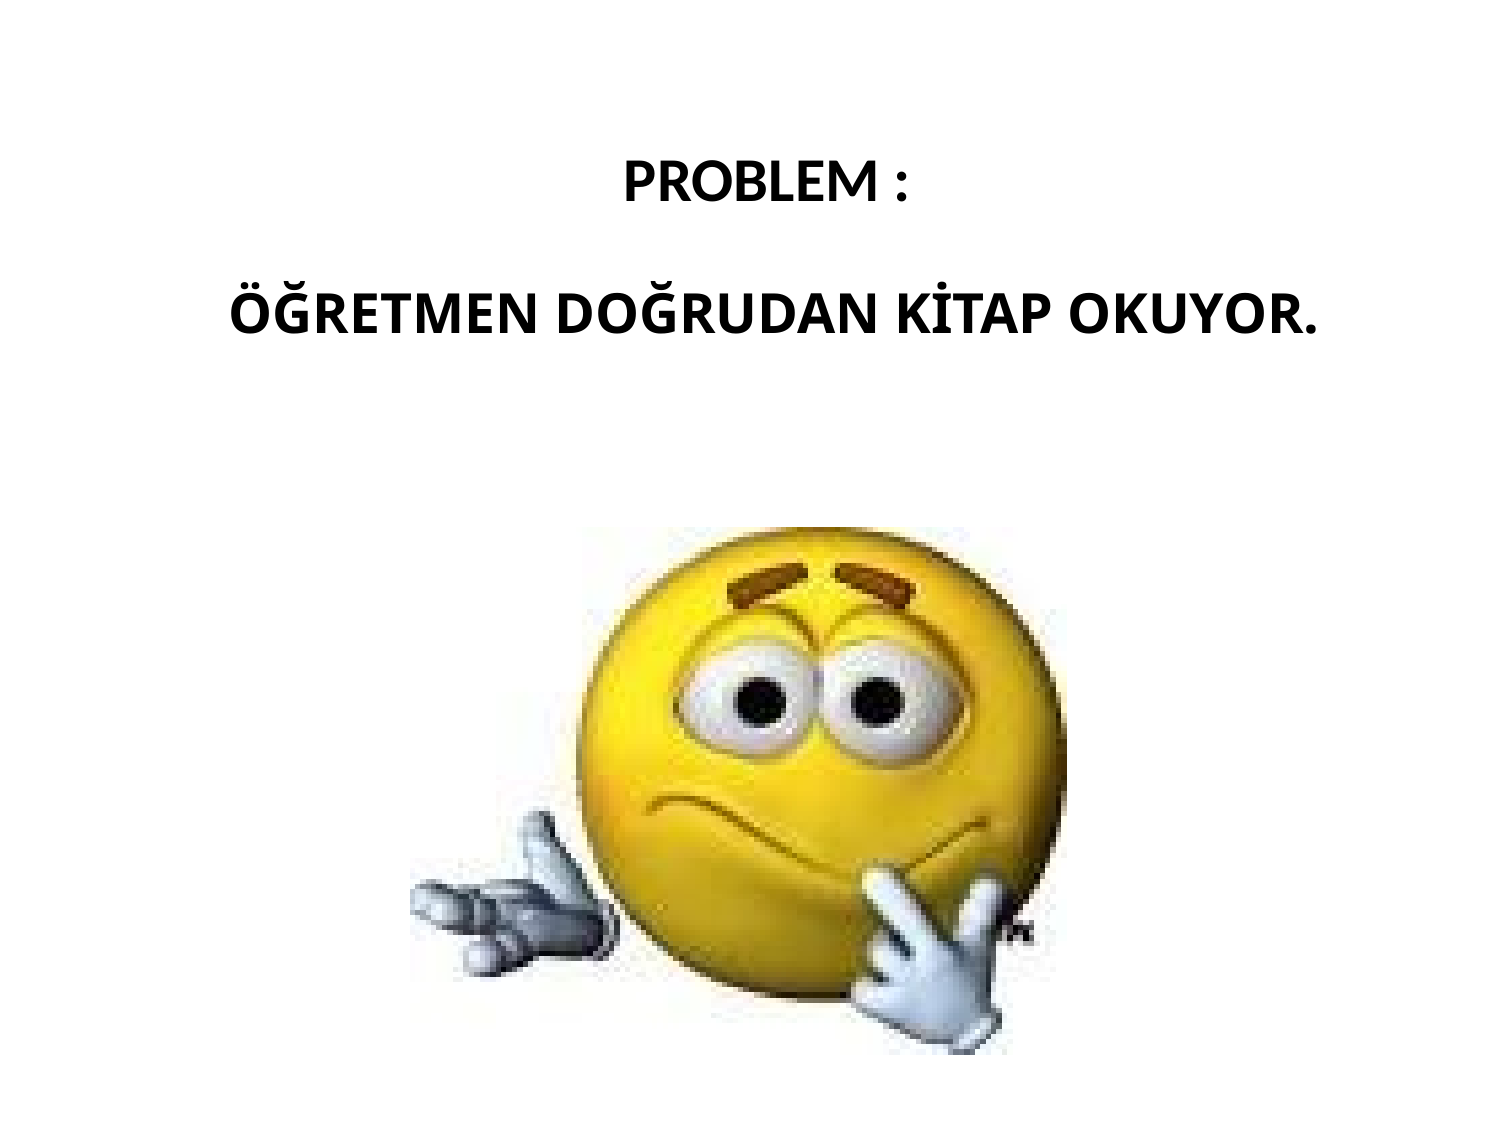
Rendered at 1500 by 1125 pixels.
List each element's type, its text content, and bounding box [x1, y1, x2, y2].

picture [409, 527, 1067, 1055]
title PROBLEM : ÖĞRETMEN DOĞRUDAN KİTAP OKUYOR. [210, 117, 1338, 903]
